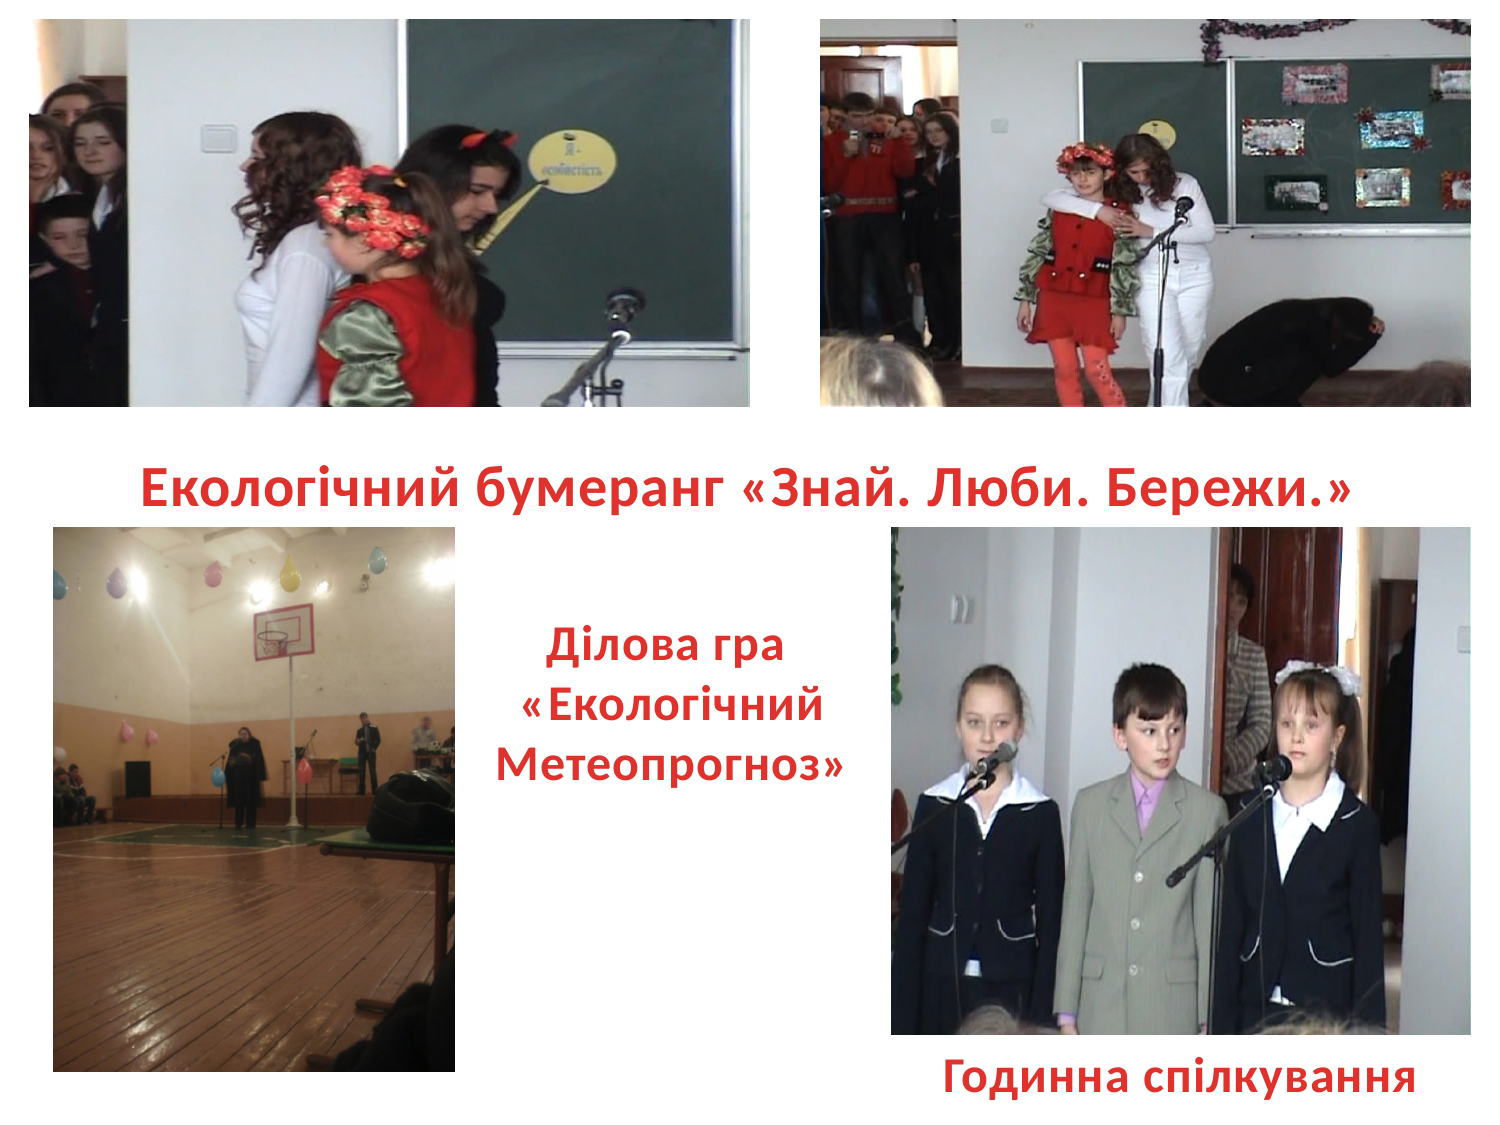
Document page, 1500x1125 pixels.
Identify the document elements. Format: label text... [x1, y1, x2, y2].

text_box Екологічний бумеранг «Знай. Люби. Бережи.» [125, 440, 1375, 526]
text_box Ділова гра «Екологічний Метеопрогноз» [480, 602, 865, 798]
picture [820, 18, 1471, 408]
text_box Годинна спілкування [928, 1045, 1434, 1111]
picture [52, 526, 455, 1072]
picture [29, 18, 751, 408]
picture [891, 526, 1471, 1036]
